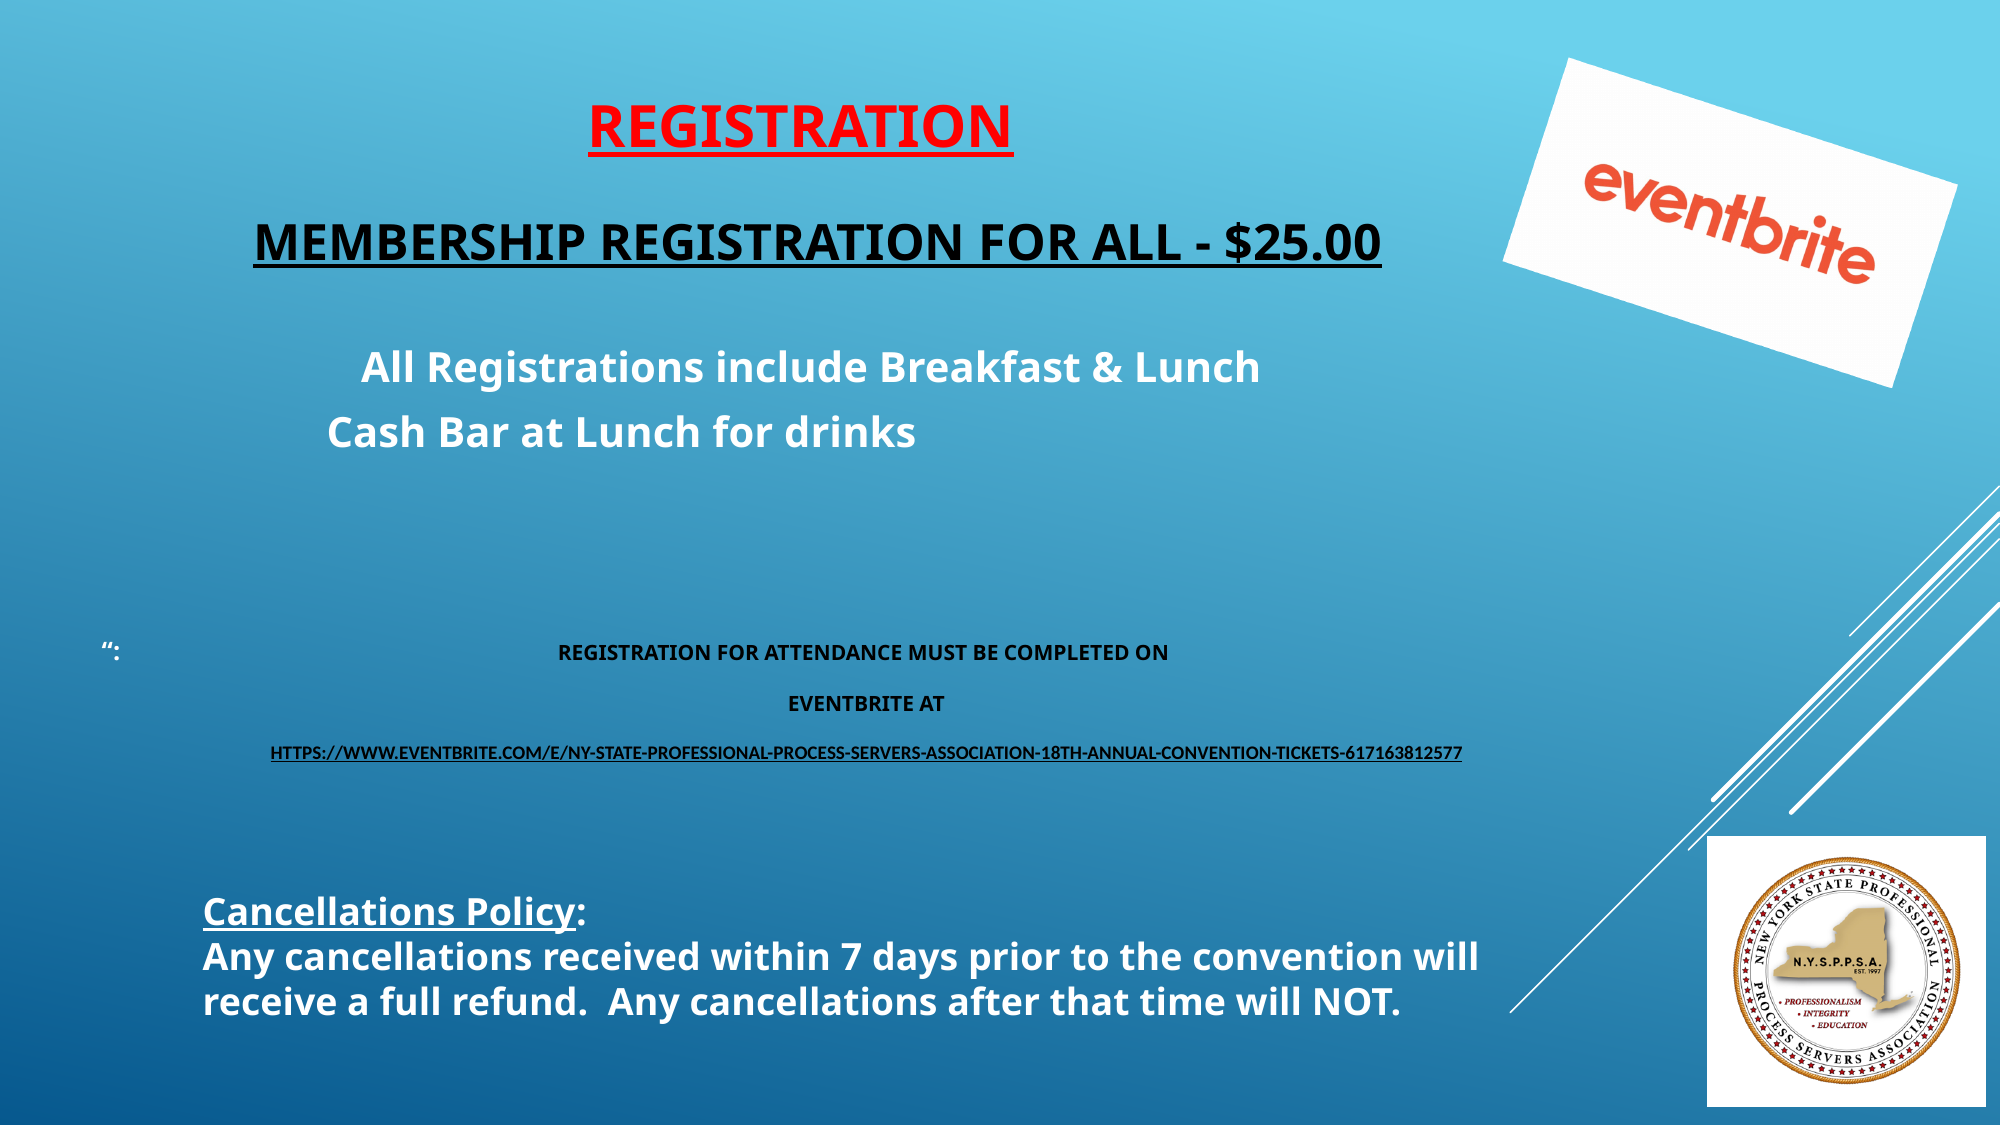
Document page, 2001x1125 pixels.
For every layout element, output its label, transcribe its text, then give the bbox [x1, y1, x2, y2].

picture [1503, 58, 1957, 388]
list REGISTRATION MEMBERSHIP REGISTRATION FOR ALL - $25.00 All Registrations include Breakfast & Lunch Cash Bar at Lunch for drinks “: [86, 17, 1516, 692]
text_box Cancellations Policy: Any cancellations received within 7 days prior to the convention will receive a full refund. Any cancellations after that time will NOT. [188, 880, 1587, 1061]
picture [1707, 836, 1986, 1107]
title REGISTRATION FOR ATTENDANCE MUST BE COMPLETED ON EVENTBRITE AT https://www.eventbrite.com/e/ny-state-professional-process-servers-association-18th-annual-convention-tickets-617163812577 [107, 631, 1626, 844]
